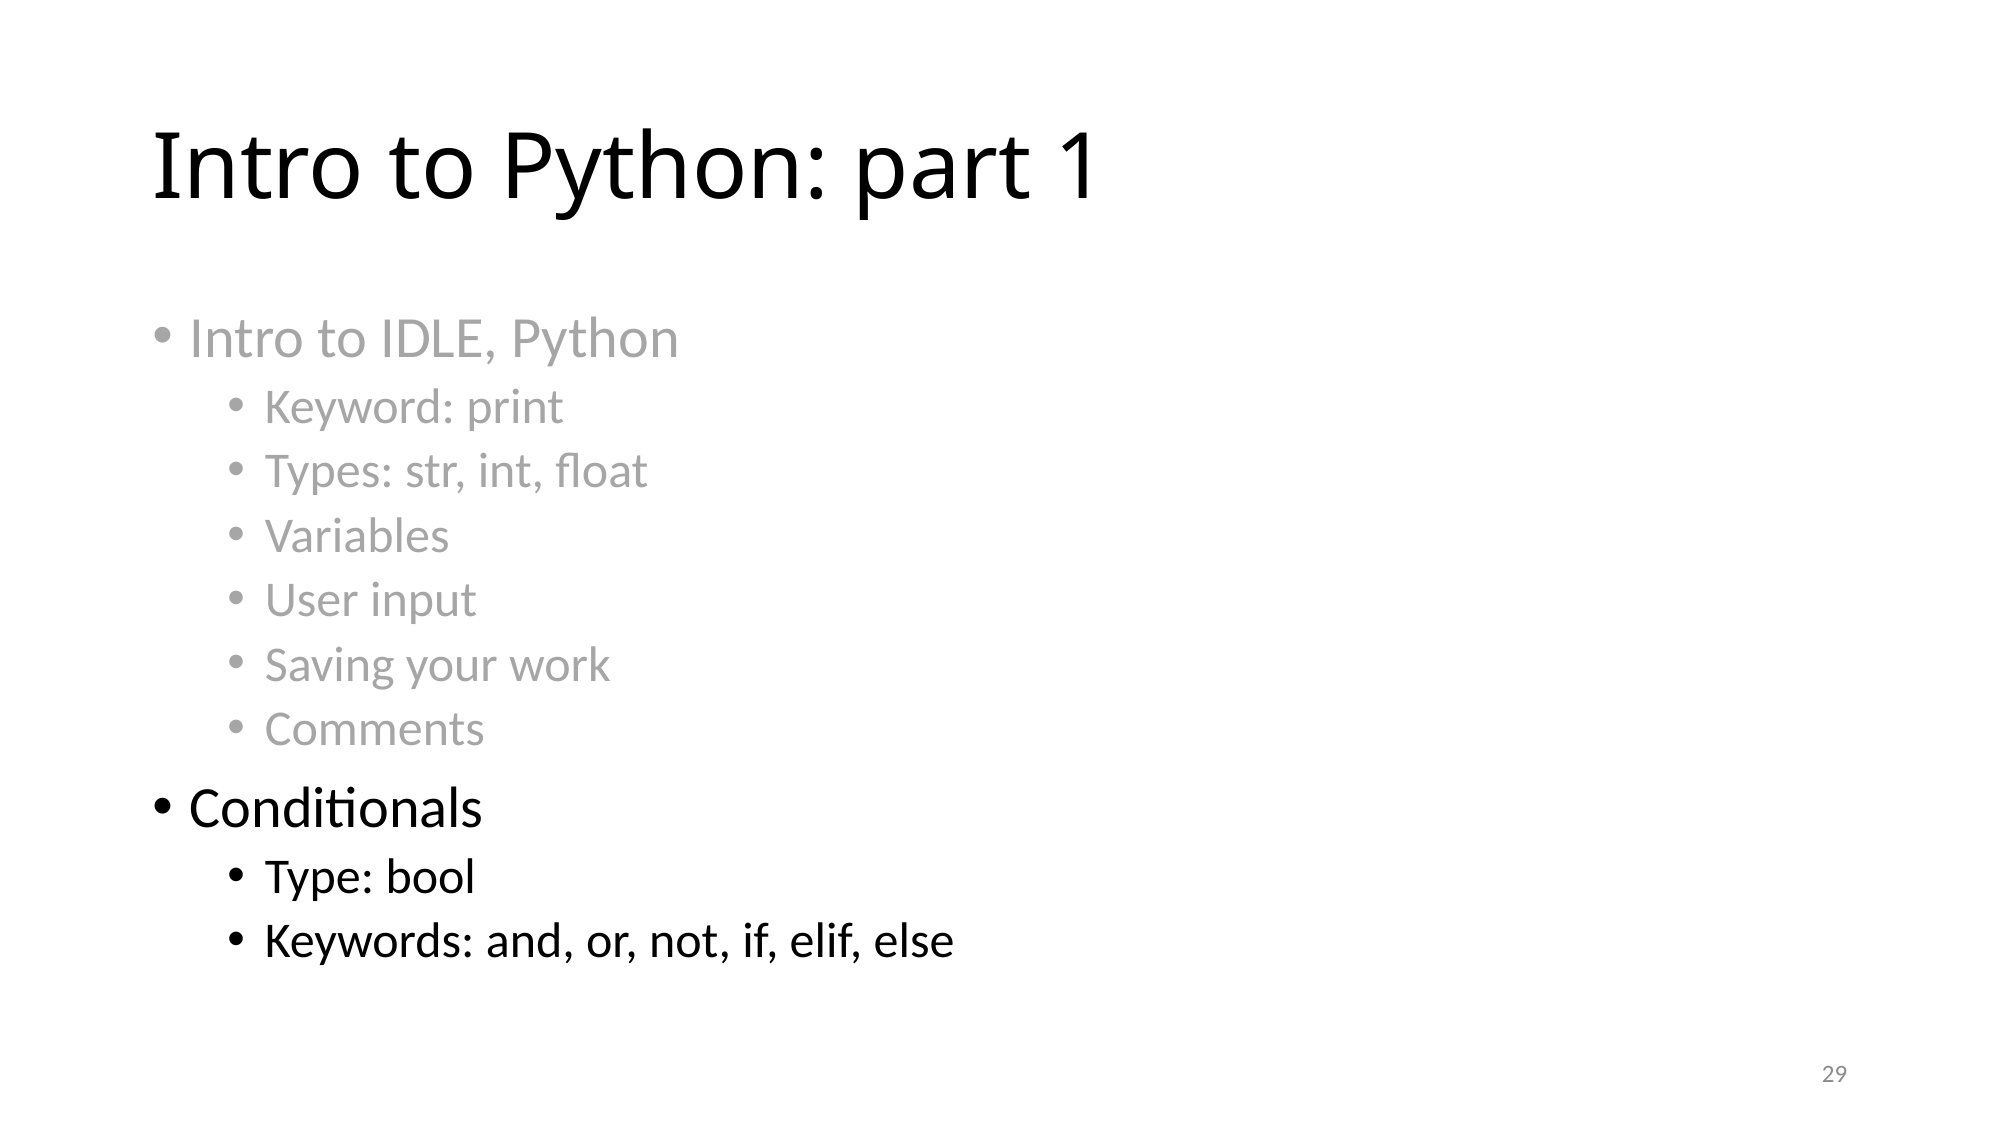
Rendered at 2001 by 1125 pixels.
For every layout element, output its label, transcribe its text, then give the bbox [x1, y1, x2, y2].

list Intro to IDLE, Python Keyword: print Types: str, int, float Variables User input Saving your work Comments Conditionals Type: bool Keywords: and, or, not, if, elif, else [137, 299, 1863, 1014]
slide_number 29 [1412, 1042, 1863, 1103]
title Intro to Python: part 1 [137, 59, 1863, 278]
